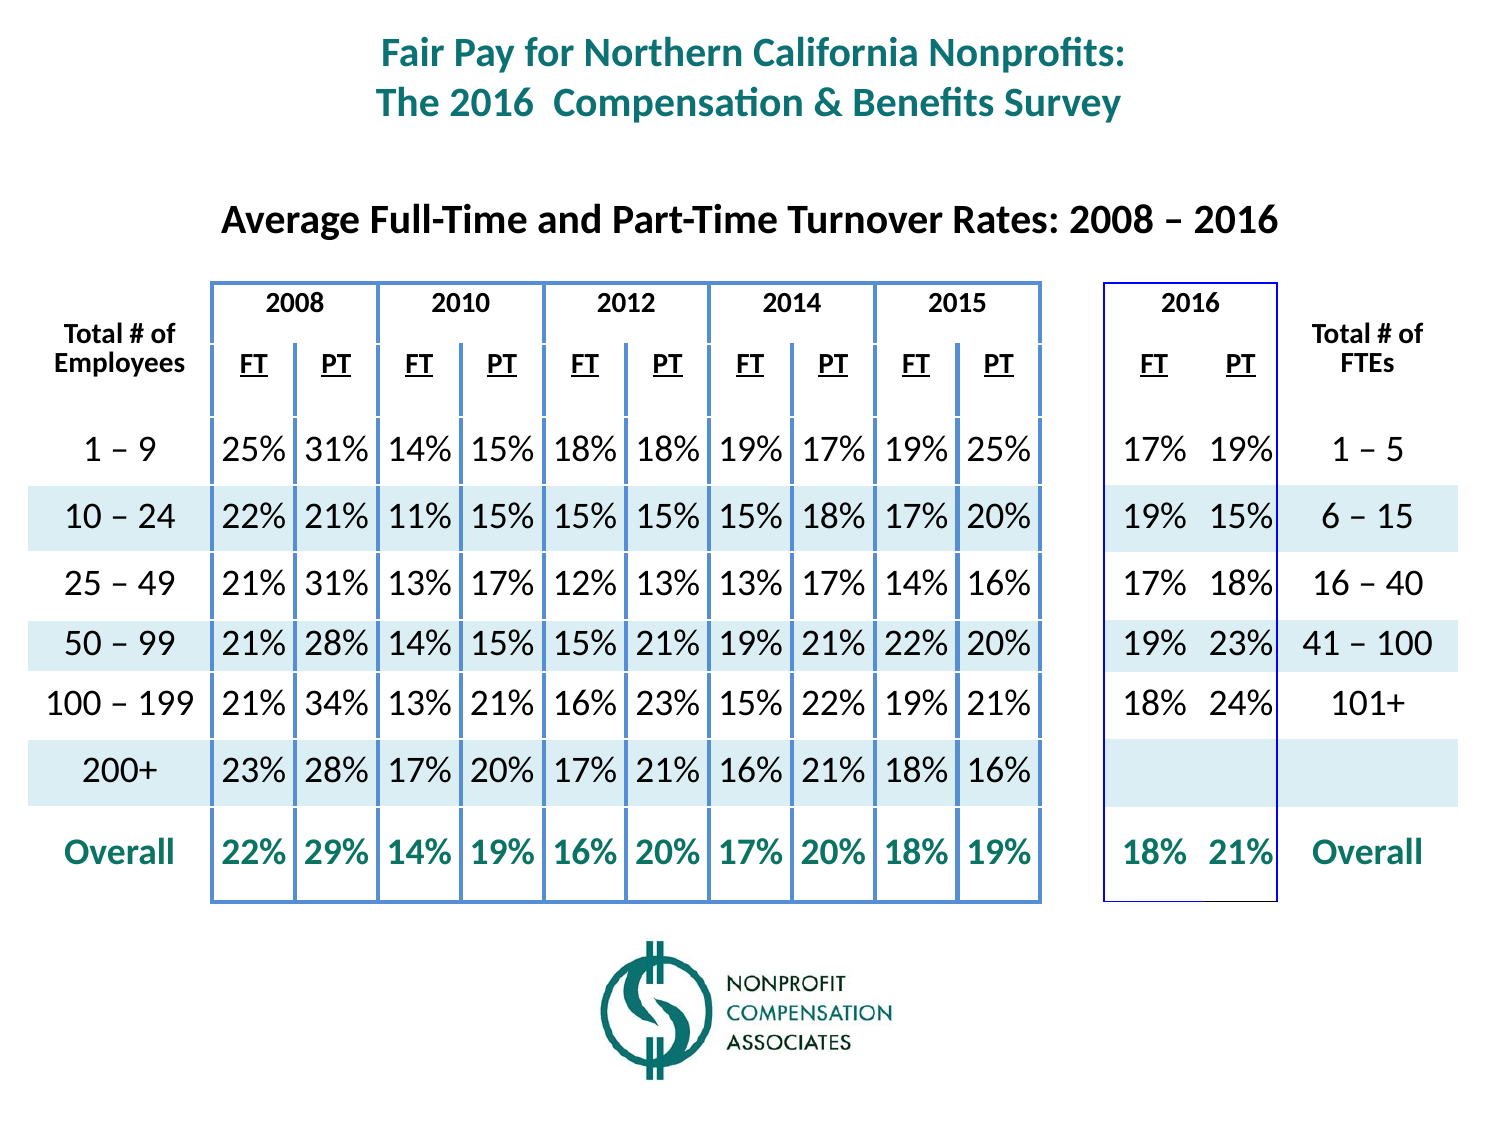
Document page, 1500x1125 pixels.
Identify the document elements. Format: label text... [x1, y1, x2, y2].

table_cell 19% [463, 808, 542, 900]
table_cell PT [297, 345, 376, 416]
table_cell 16% [711, 740, 790, 806]
table_cell 31% [297, 553, 376, 619]
table_cell 101+ [1278, 672, 1458, 739]
table_cell 14% [380, 418, 459, 484]
table_cell 19% [960, 808, 1038, 900]
table_cell FT [1105, 344, 1205, 417]
table_cell 21% [214, 553, 293, 619]
table_cell 19% [1205, 417, 1276, 485]
table_cell 22% [877, 621, 955, 671]
table_cell 29% [297, 808, 376, 900]
table_header 2016 [1105, 284, 1276, 344]
table_cell 21% [794, 740, 873, 806]
table_cell 17% [546, 740, 624, 806]
table_cell 15% [463, 621, 542, 671]
table_cell 10 – 24 [28, 486, 210, 551]
table_cell 15% [1205, 485, 1276, 552]
table_cell 16% [960, 553, 1038, 619]
table_cell 18% [628, 418, 707, 484]
table_cell 18% [1105, 807, 1205, 901]
table_cell 23% [1205, 620, 1276, 672]
table_cell 21% [960, 673, 1038, 738]
table_cell 15% [711, 673, 790, 738]
table_header 2008 [214, 285, 376, 343]
table_cell 1 – 9 [28, 418, 210, 484]
table_cell 20% [960, 621, 1038, 671]
table_cell 21% [463, 673, 542, 738]
table_cell 19% [711, 621, 790, 671]
table_cell 17% [711, 808, 790, 900]
table_cell 22% [214, 808, 293, 900]
table_cell 34% [297, 673, 376, 738]
table_header 2010 [380, 285, 542, 343]
table_cell 13% [380, 553, 459, 619]
table_cell PT [628, 345, 707, 416]
table_cell 17% [380, 740, 459, 806]
table_cell FT [214, 345, 293, 416]
table_cell 21% [628, 621, 707, 671]
table_cell PT [1205, 344, 1276, 417]
table_cell 20% [794, 808, 873, 900]
table_cell PT [794, 345, 873, 416]
table_cell 15% [463, 486, 542, 551]
table_cell 20% [463, 740, 542, 806]
table_cell 15% [628, 486, 707, 551]
table_cell 20% [960, 486, 1038, 551]
table_cell FT [546, 345, 624, 416]
table_cell [1105, 739, 1205, 807]
table_cell 25 – 49 [28, 553, 210, 619]
table_cell 18% [1205, 552, 1276, 620]
table_cell FT [877, 345, 955, 416]
text_box Average Full-Time and Part-Time Turnover Rates: 2008 – 2016 [0, 193, 1500, 257]
table_cell 22% [214, 486, 293, 551]
table_cell 16% [546, 673, 624, 738]
table_cell 50 – 99 [28, 621, 210, 671]
table_cell 14% [877, 553, 955, 619]
table_cell 22% [794, 673, 873, 738]
table_cell 19% [877, 418, 955, 484]
table_cell 16 – 40 [1278, 552, 1458, 620]
table_cell Overall [28, 808, 210, 901]
table_cell 6 – 15 [1278, 485, 1458, 552]
table_cell 100 – 199 [28, 673, 210, 738]
table_cell PT [463, 345, 542, 416]
table_cell [1205, 739, 1276, 807]
table_cell 17% [877, 486, 955, 551]
picture [500, 913, 1001, 1093]
table_cell 200+ [28, 740, 210, 806]
table_cell 11% [380, 486, 459, 551]
table_cell 21% [297, 486, 376, 551]
table_cell 17% [794, 553, 873, 619]
table_cell 16% [546, 808, 624, 900]
table_cell 15% [546, 486, 624, 551]
table_cell 18% [794, 486, 873, 551]
table_cell 21% [214, 673, 293, 738]
table_cell 17% [1105, 552, 1205, 620]
table_cell 20% [628, 808, 707, 900]
table_cell FT [711, 345, 790, 416]
table_cell 12% [546, 553, 624, 619]
table_cell 16% [960, 740, 1038, 806]
table_cell 31% [297, 418, 376, 484]
table_cell FT [380, 345, 459, 416]
table_cell 28% [297, 621, 376, 671]
table_cell 1 – 5 [1278, 417, 1458, 485]
table_cell 15% [463, 418, 542, 484]
table_cell 15% [711, 486, 790, 551]
text_box Fair Pay for Northern California Nonprofits: The 2016 Compensation & Benefits Survey [160, 24, 1348, 125]
table_header Total # of FTEs [1278, 283, 1458, 417]
table_cell 21% [628, 740, 707, 806]
table_cell 14% [380, 621, 459, 671]
table_cell 18% [877, 740, 955, 806]
table_cell 24% [1205, 672, 1276, 739]
table_cell 19% [1105, 620, 1205, 672]
table_header Total # of Employees [28, 284, 210, 416]
table_cell 21% [214, 621, 293, 671]
table_cell [1278, 739, 1458, 807]
table_cell 18% [877, 808, 955, 900]
table_cell 21% [1205, 807, 1276, 901]
table_cell 21% [794, 621, 873, 671]
table_cell 23% [628, 673, 707, 738]
table_cell 18% [546, 418, 624, 484]
table_cell 13% [380, 673, 459, 738]
table_cell PT [960, 345, 1038, 416]
table_cell 13% [711, 553, 790, 619]
table_cell 15% [546, 621, 624, 671]
table_cell 23% [214, 740, 293, 806]
table_cell 19% [711, 418, 790, 484]
table_cell 13% [628, 553, 707, 619]
table_cell 14% [380, 808, 459, 900]
table_cell 28% [297, 740, 376, 806]
table_cell 41 – 100 [1278, 620, 1458, 672]
table_header 2015 [877, 285, 1038, 343]
table_cell 18% [1105, 672, 1205, 739]
table_cell 17% [794, 418, 873, 484]
table_cell 17% [1105, 417, 1205, 485]
table_cell 25% [960, 418, 1038, 484]
table_cell 17% [463, 553, 542, 619]
table_header 2014 [711, 285, 873, 343]
table_cell 19% [1105, 485, 1205, 552]
table_cell Overall [1278, 807, 1458, 902]
table_header 2012 [546, 285, 707, 343]
table_cell 19% [877, 673, 955, 738]
table_cell 25% [214, 418, 293, 484]
